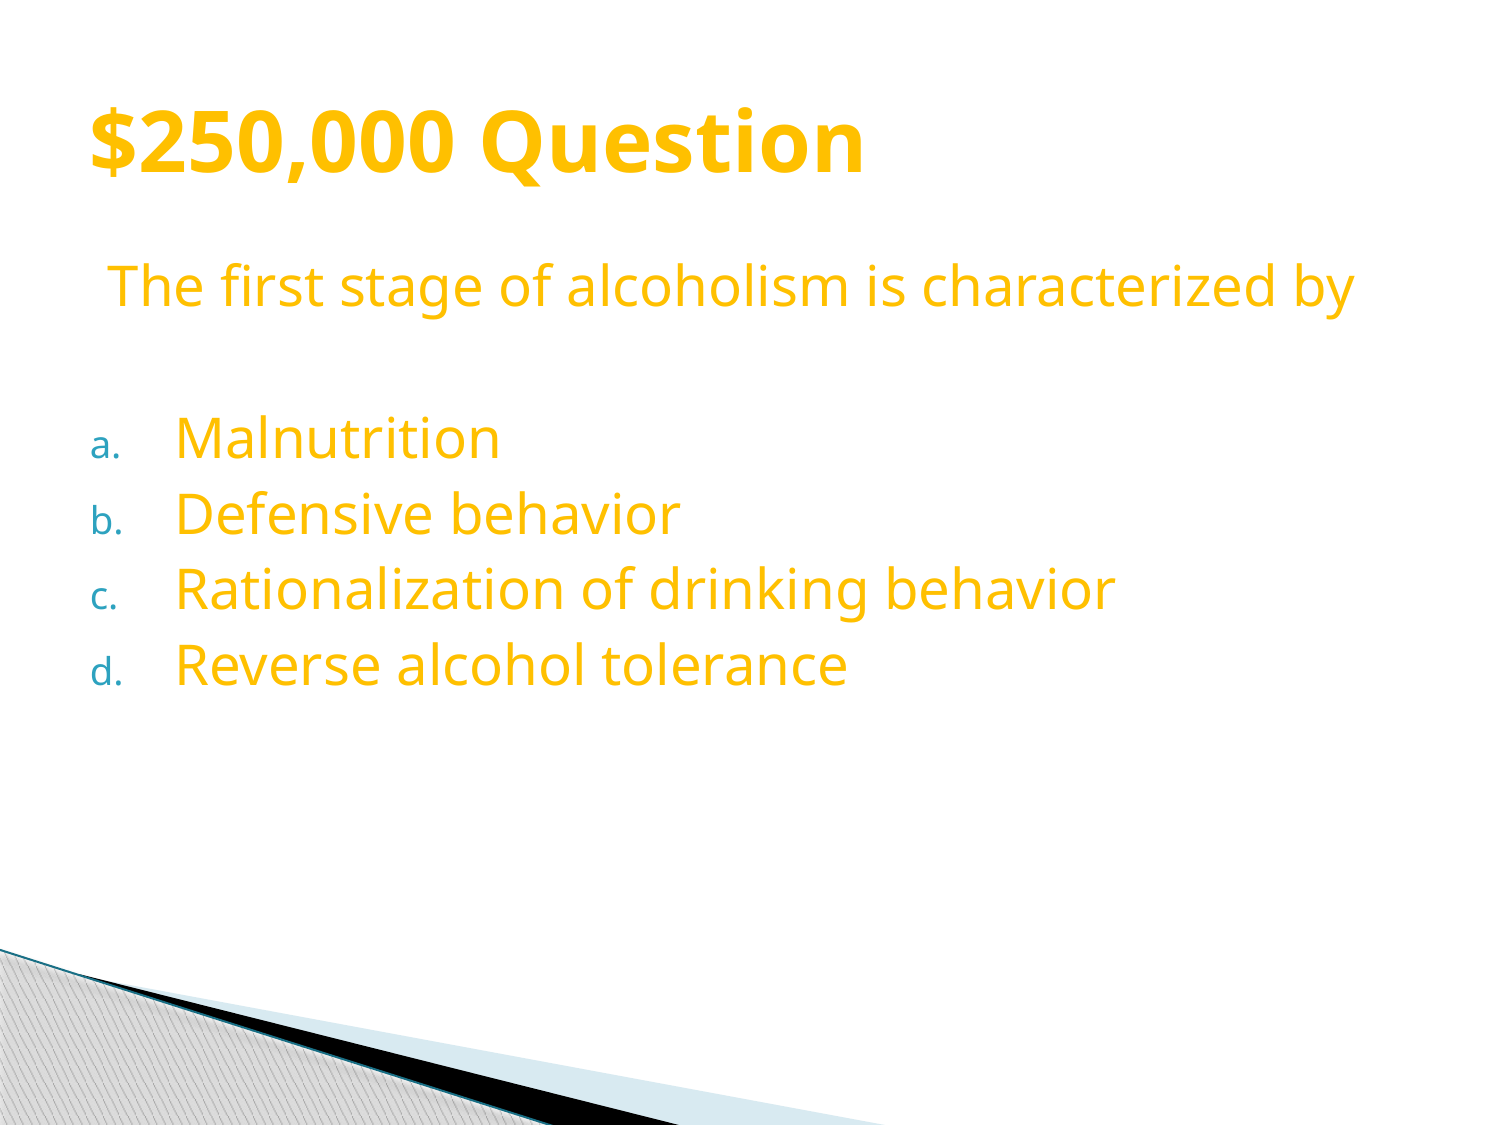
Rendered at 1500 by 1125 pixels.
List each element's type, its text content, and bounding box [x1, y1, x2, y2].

list The first stage of alcoholism is characterized by Malnutrition Defensive behavior Rationalization of drinking behavior Reverse alcohol tolerance [75, 243, 1425, 986]
title $250,000 Question [75, 45, 1425, 233]
